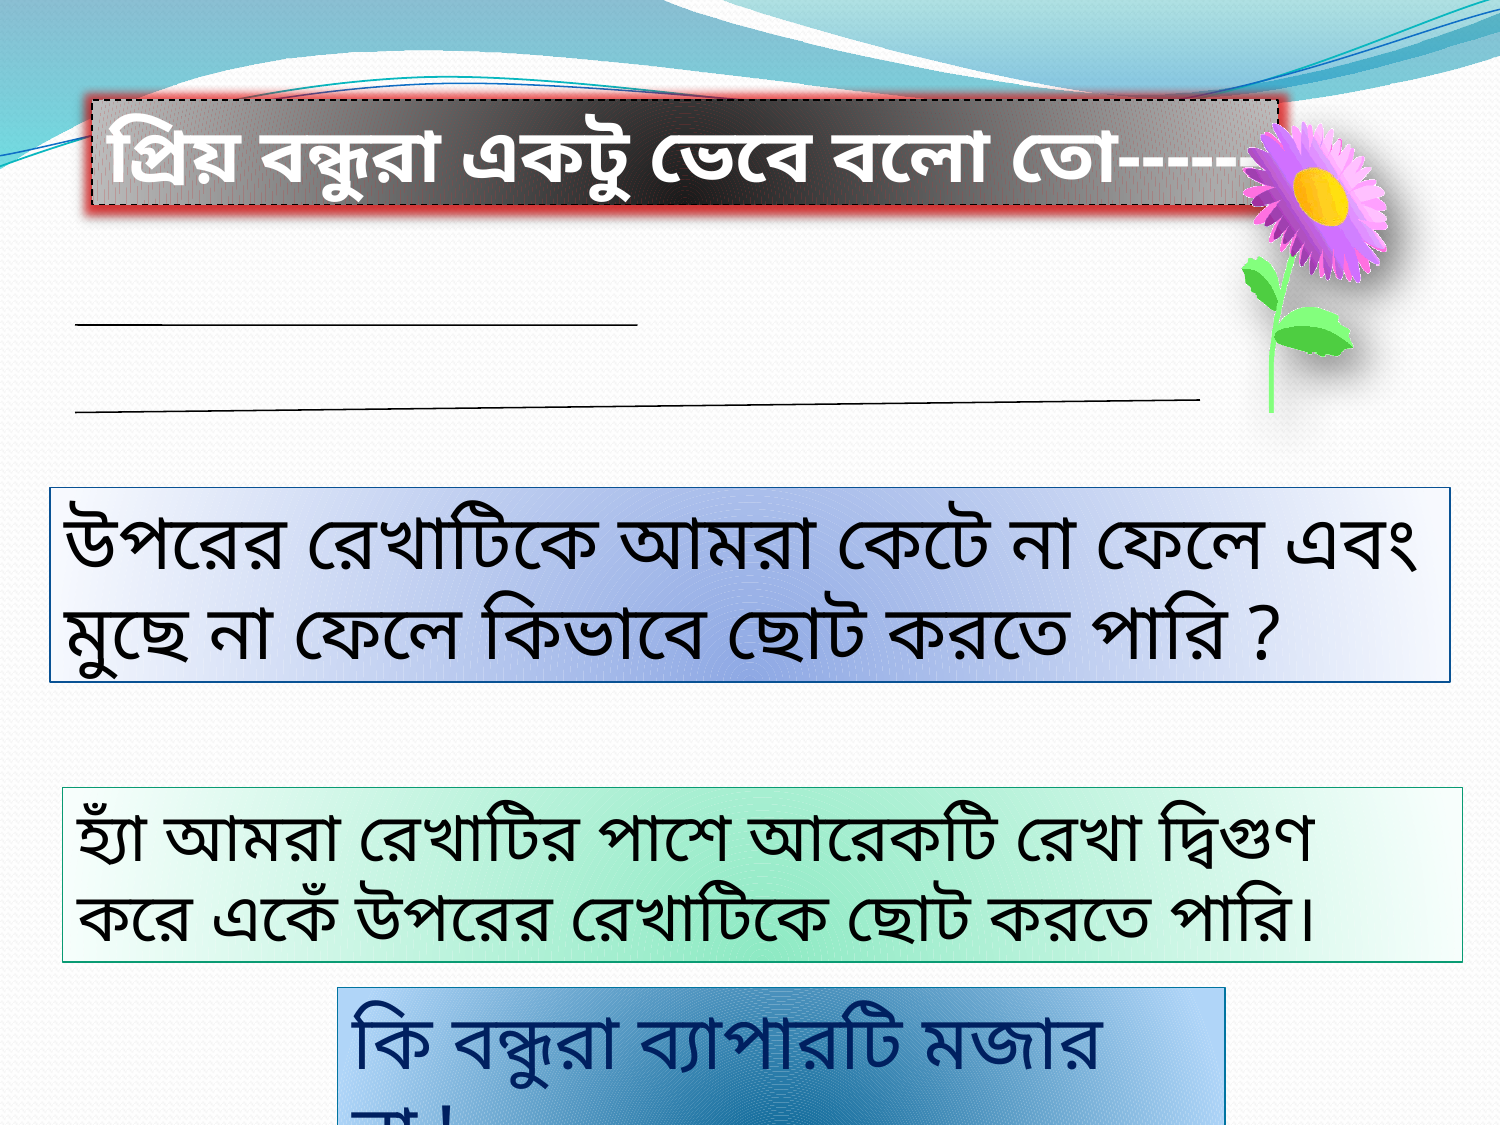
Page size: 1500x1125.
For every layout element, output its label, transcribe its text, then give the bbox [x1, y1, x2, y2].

text_box হ্যাঁ আমরা রেখাটির পাশে আরেকটি রেখা দ্বিগুণ করে একেঁ উপরের রেখাটিকে ছোট করতে পারি। [62, 787, 1463, 963]
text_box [74, 399, 1201, 413]
text_box কি বন্ধুরা ব্যাপারটি মজার না ! [337, 987, 1226, 1125]
picture [1212, 0, 1500, 413]
text_box উপরের রেখাটিকে আমরা কেটে না ফেলে এবং মুছে না ফেলে কিভাবে ছোট করতে পারি ? [49, 487, 1451, 683]
text_box প্রিয় বন্ধুরা একটু ভেবে বলো তো------ [91, 99, 1194, 205]
